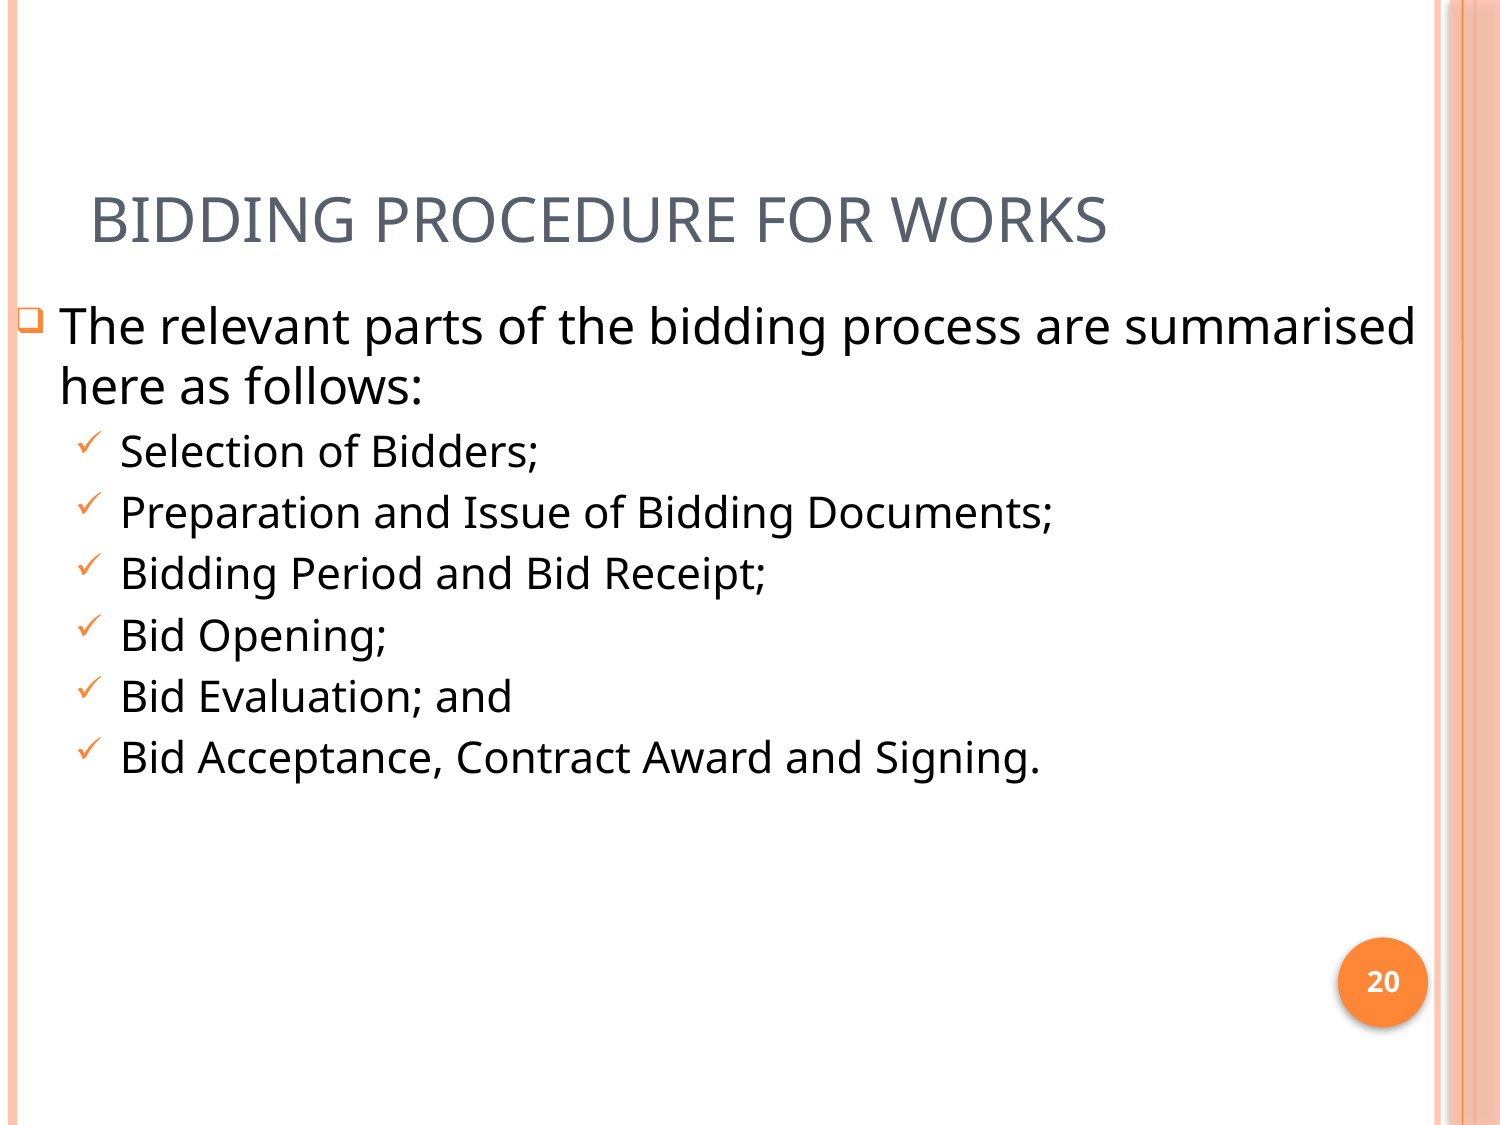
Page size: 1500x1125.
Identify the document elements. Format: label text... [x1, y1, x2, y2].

slide_number 20 [1333, 940, 1434, 1027]
list The relevant parts of the bidding process are summarised here as follows: Selection of Bidders; Preparation and Issue of Bidding Documents; Bidding Period and Bid Receipt; Bid Opening; Bid Evaluation; and Bid Acceptance, Contract Award and Signing. [0, 287, 1500, 1125]
title Bidding procedure for works [75, 87, 1425, 263]
